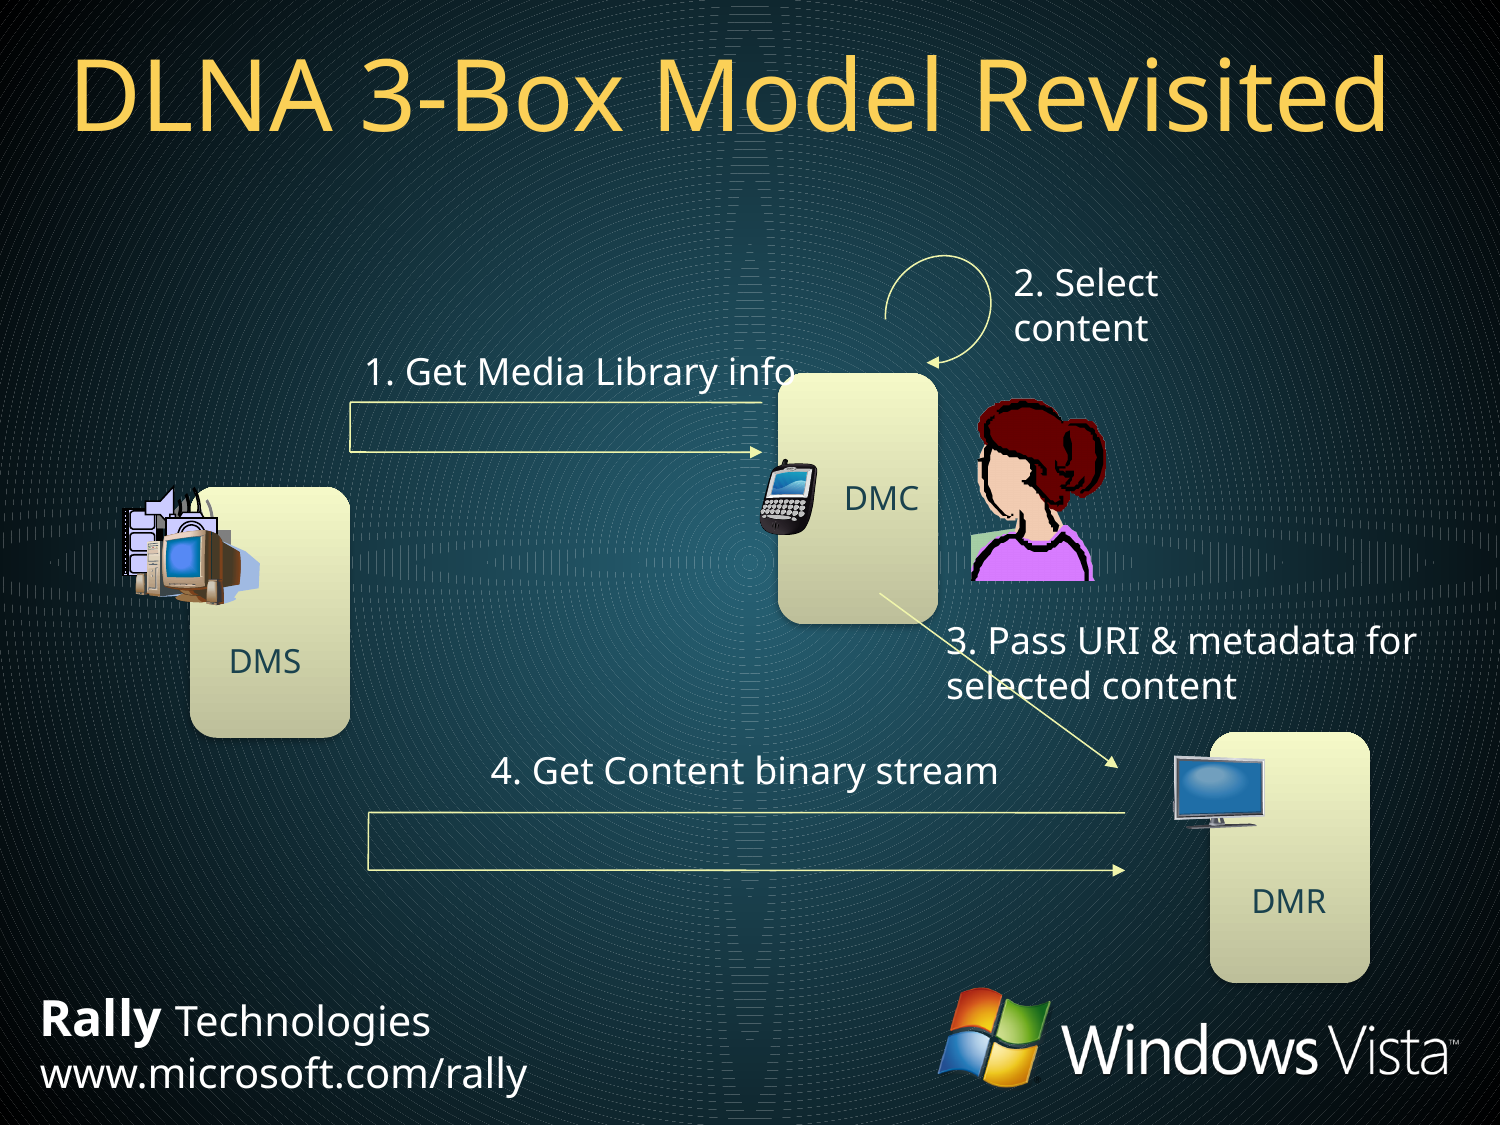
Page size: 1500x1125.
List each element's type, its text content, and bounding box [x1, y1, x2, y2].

picture [759, 458, 818, 536]
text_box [367, 812, 1126, 871]
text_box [122, 486, 261, 606]
text_box [777, 373, 939, 625]
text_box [1172, 731, 1371, 984]
picture [903, 953, 1481, 1125]
text_box 2. Select content [998, 251, 1184, 356]
title DLNA 3-Box Model Revisited [52, 37, 1451, 161]
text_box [879, 592, 1119, 769]
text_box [349, 402, 763, 453]
text_box [884, 254, 992, 369]
text_box 4. Get Content binary stream [475, 739, 1015, 800]
text_box [190, 486, 351, 738]
text_box DMS [213, 633, 316, 688]
picture [970, 396, 1106, 581]
text_box DMC [829, 469, 935, 525]
text_box 1. Get Media Library info [348, 340, 812, 401]
text_box 3. Pass URI & metadata for selected content [1123, 610, 1443, 715]
